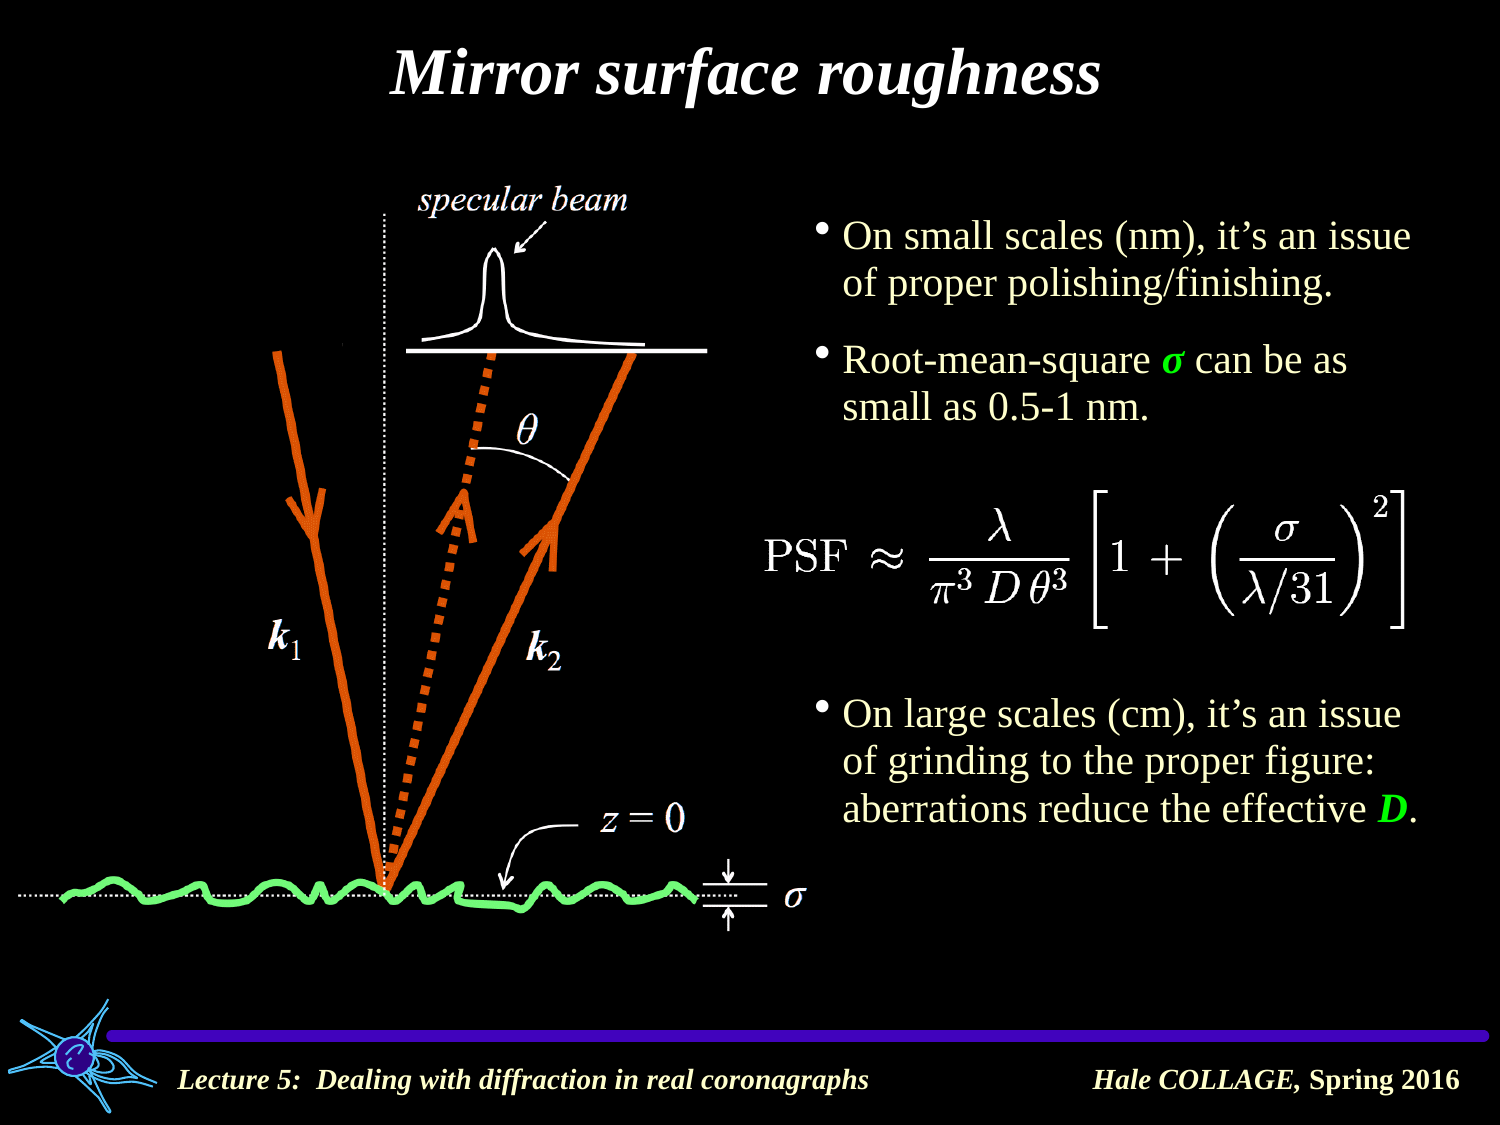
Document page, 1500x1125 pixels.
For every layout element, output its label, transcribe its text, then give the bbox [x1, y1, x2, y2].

text_box On small scales (nm), it’s an issue of proper polishing/finishing. Root-mean-square σ can be as small as 0.5-1 nm. On large scales (cm), it’s an issue of grinding to the proper figure: aberrations reduce the effective D. [818, 203, 1445, 840]
picture [12, 178, 1423, 942]
text_box Mirror surface roughness [18, 10, 1475, 125]
